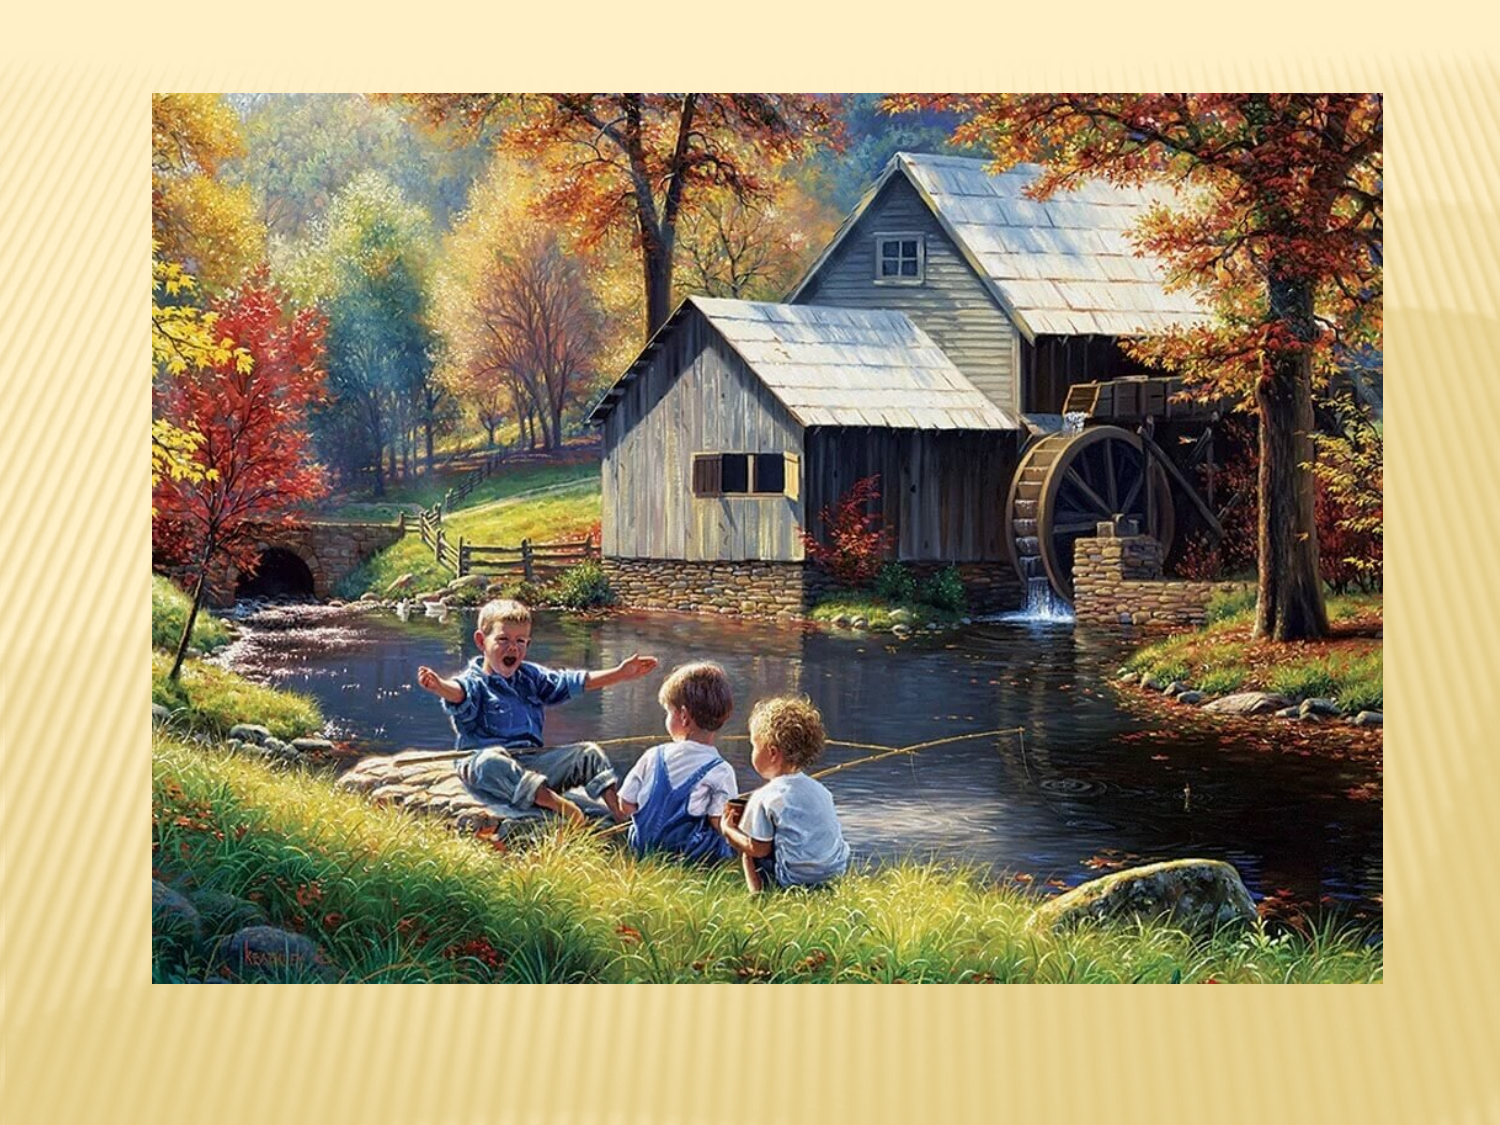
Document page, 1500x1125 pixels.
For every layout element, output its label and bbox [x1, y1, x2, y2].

picture [151, 93, 1384, 984]
